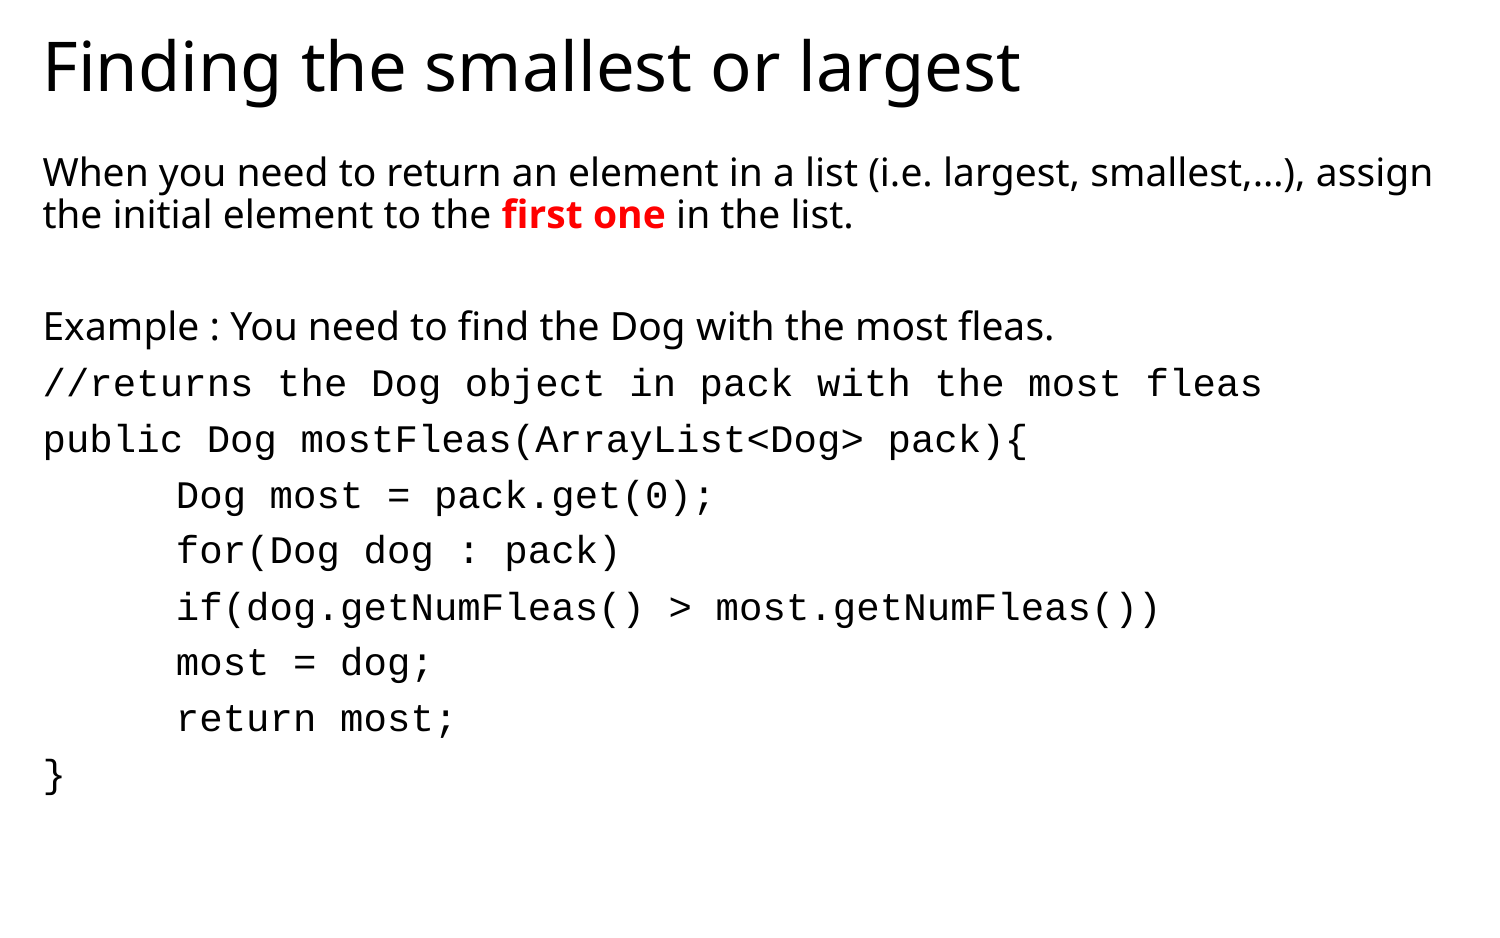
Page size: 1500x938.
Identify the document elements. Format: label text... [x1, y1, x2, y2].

title Finding the smallest or largest [27, 21, 1322, 118]
list When you need to return an element in a list (i.e. largest, smallest,…), assign the initial element to the first one in the list. Example : You need to find the Dog with the most fleas. //returns the Dog object in pack with the most fleas public Dog mostFleas(ArrayList<Dog> pack){ Dog most = pack.get(0); for(Dog dog : pack) if(dog.getNumFleas() > most.getNumFleas()) most = dog; return most; } [27, 145, 1468, 905]
